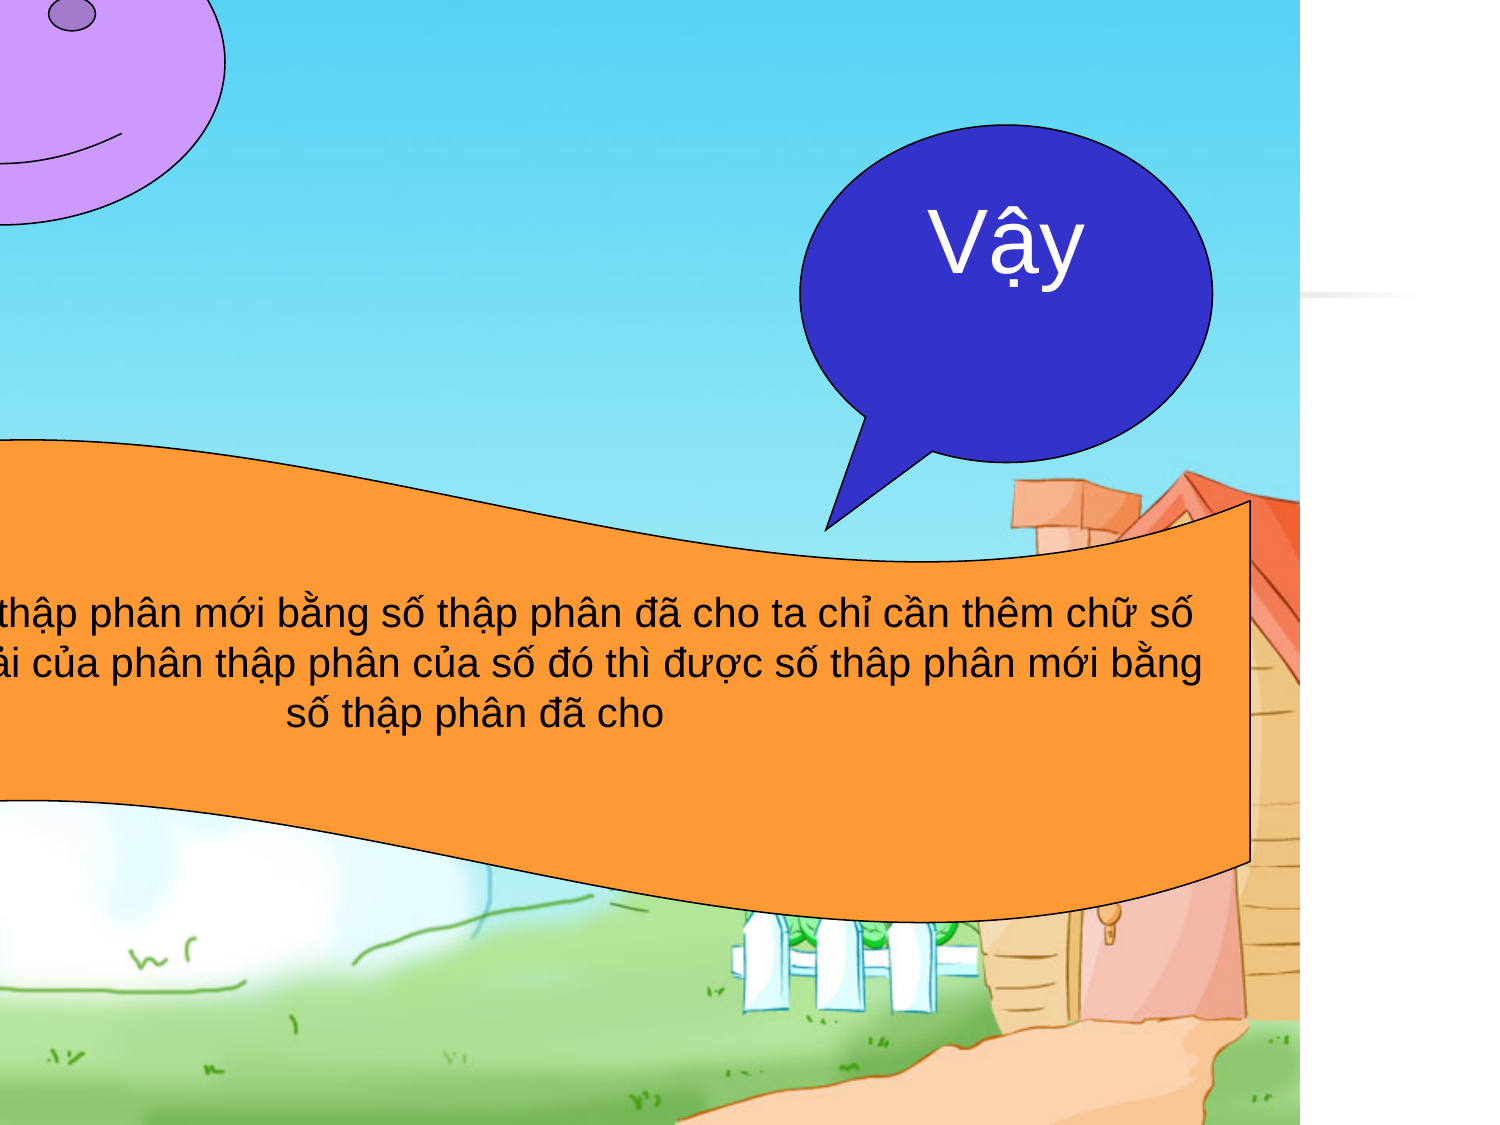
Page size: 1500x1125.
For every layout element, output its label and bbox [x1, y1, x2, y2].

picture [0, 0, 1301, 1125]
